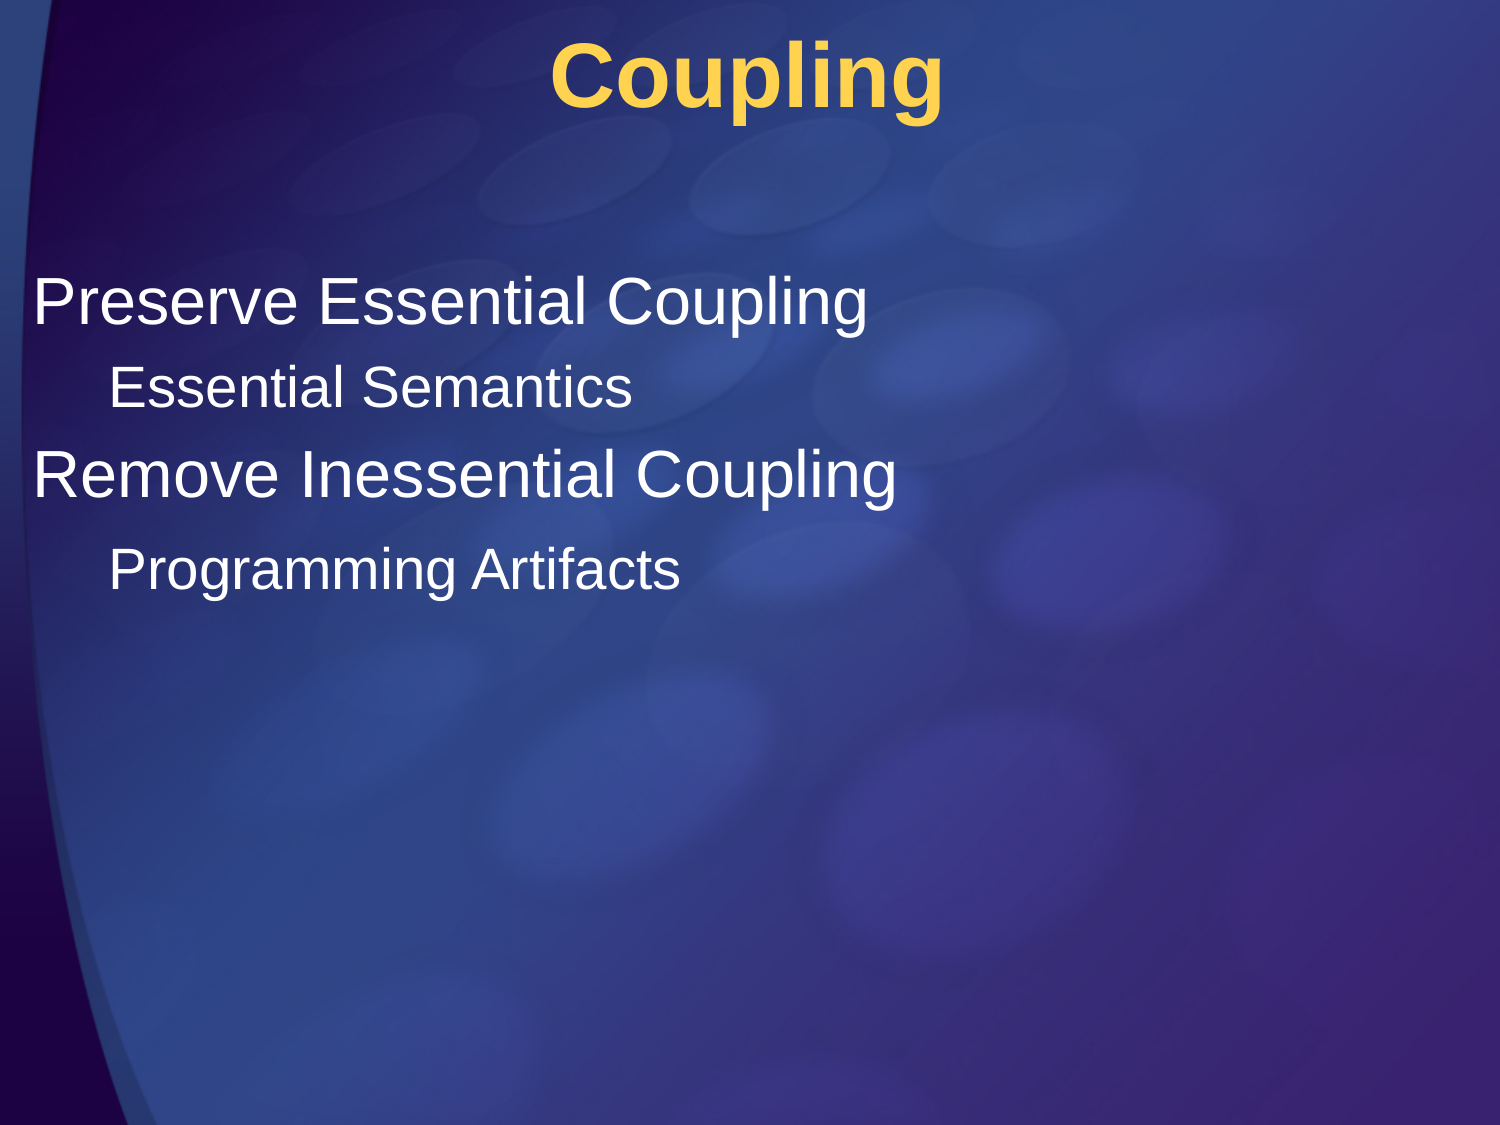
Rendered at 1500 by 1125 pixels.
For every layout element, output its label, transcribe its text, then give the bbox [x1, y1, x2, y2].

title Coupling [20, 20, 1477, 136]
list Preserve Essential Coupling Essential Semantics Remove Inessential Coupling Programming Artifacts [17, 259, 1481, 624]
picture [0, 0, 1500, 1125]
